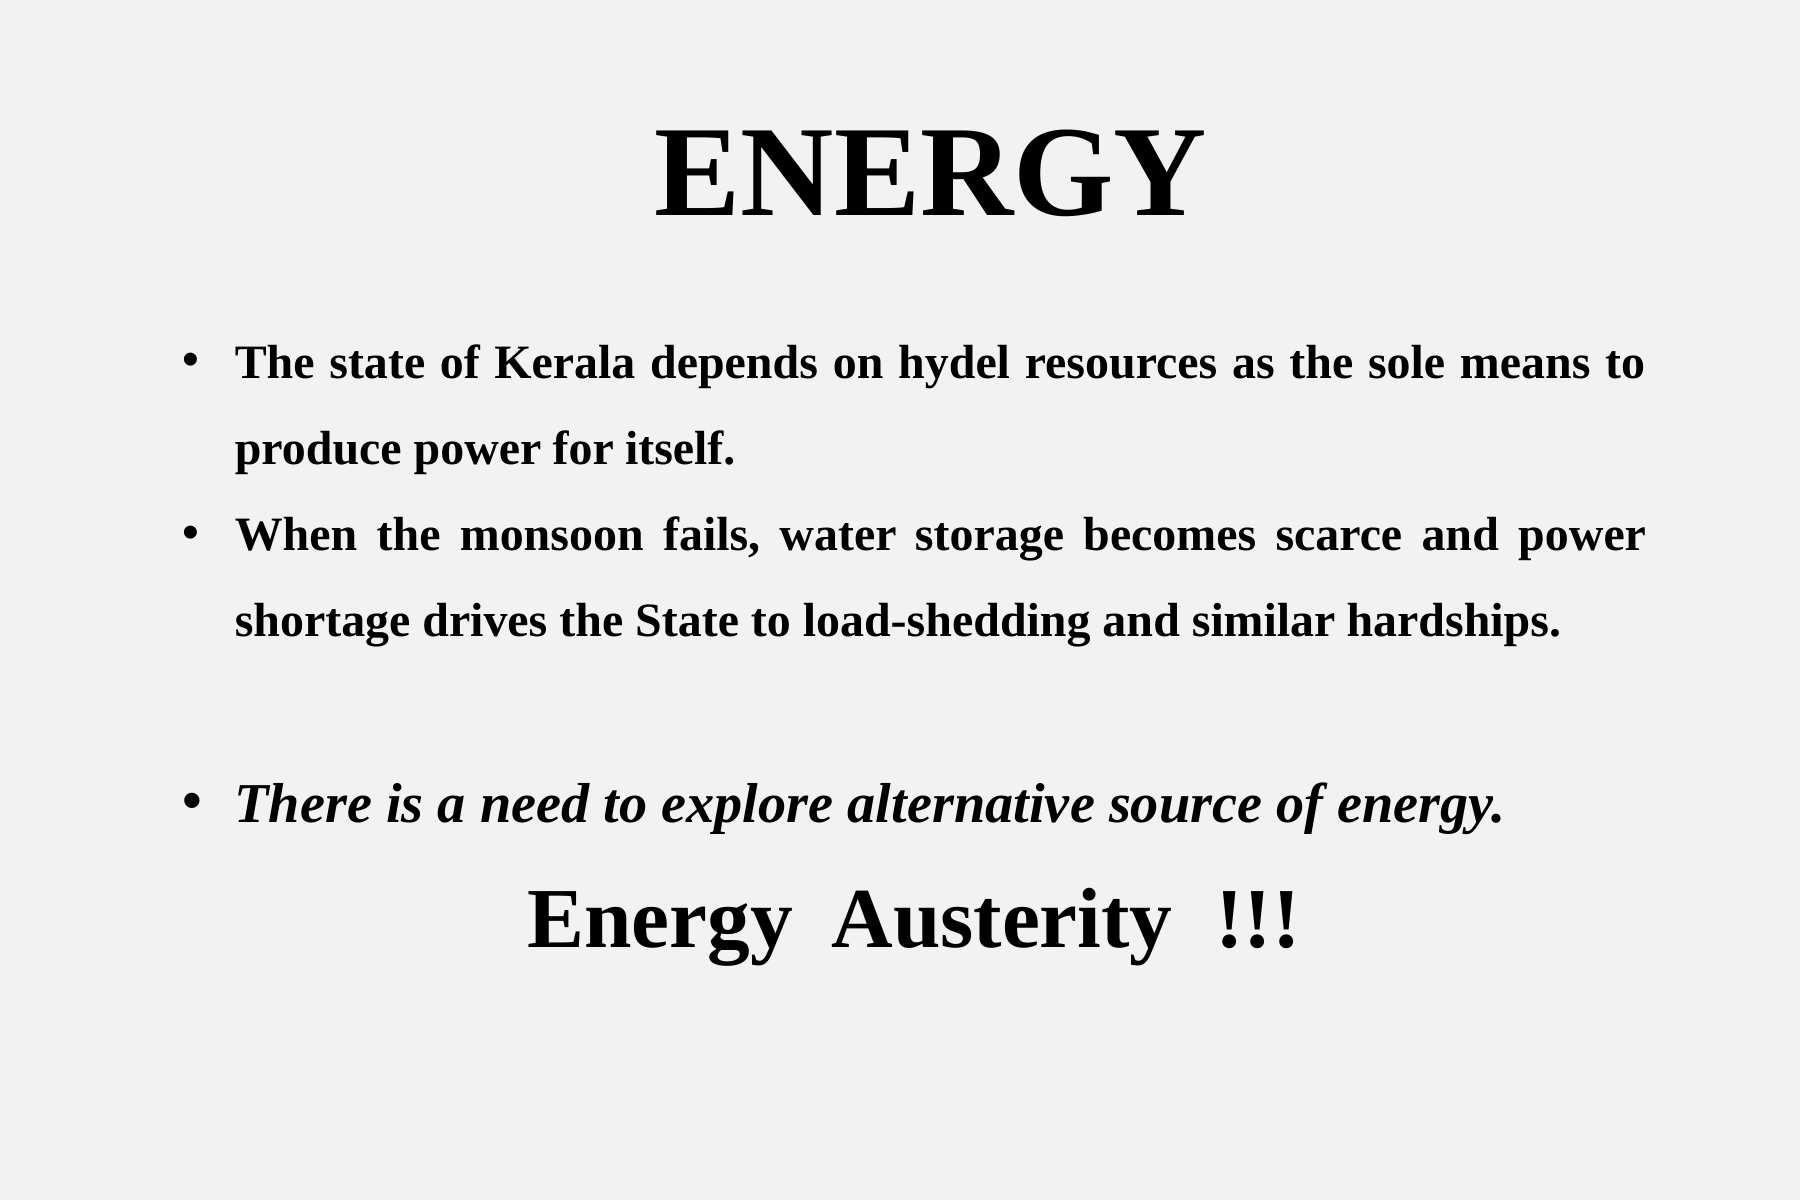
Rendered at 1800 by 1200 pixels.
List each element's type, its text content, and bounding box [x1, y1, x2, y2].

title ENERGY [375, 114, 1488, 214]
text_box Energy Austerity !!! [434, 853, 1395, 973]
text_box The state of Kerala depends on hydel resources as the sole means to produce power for itself. When the monsoon fails, water storage becomes scarce and power shortage drives the State to load-shedding and similar hardships. There is a need to explore alternative source of energy. [164, 293, 1665, 900]
